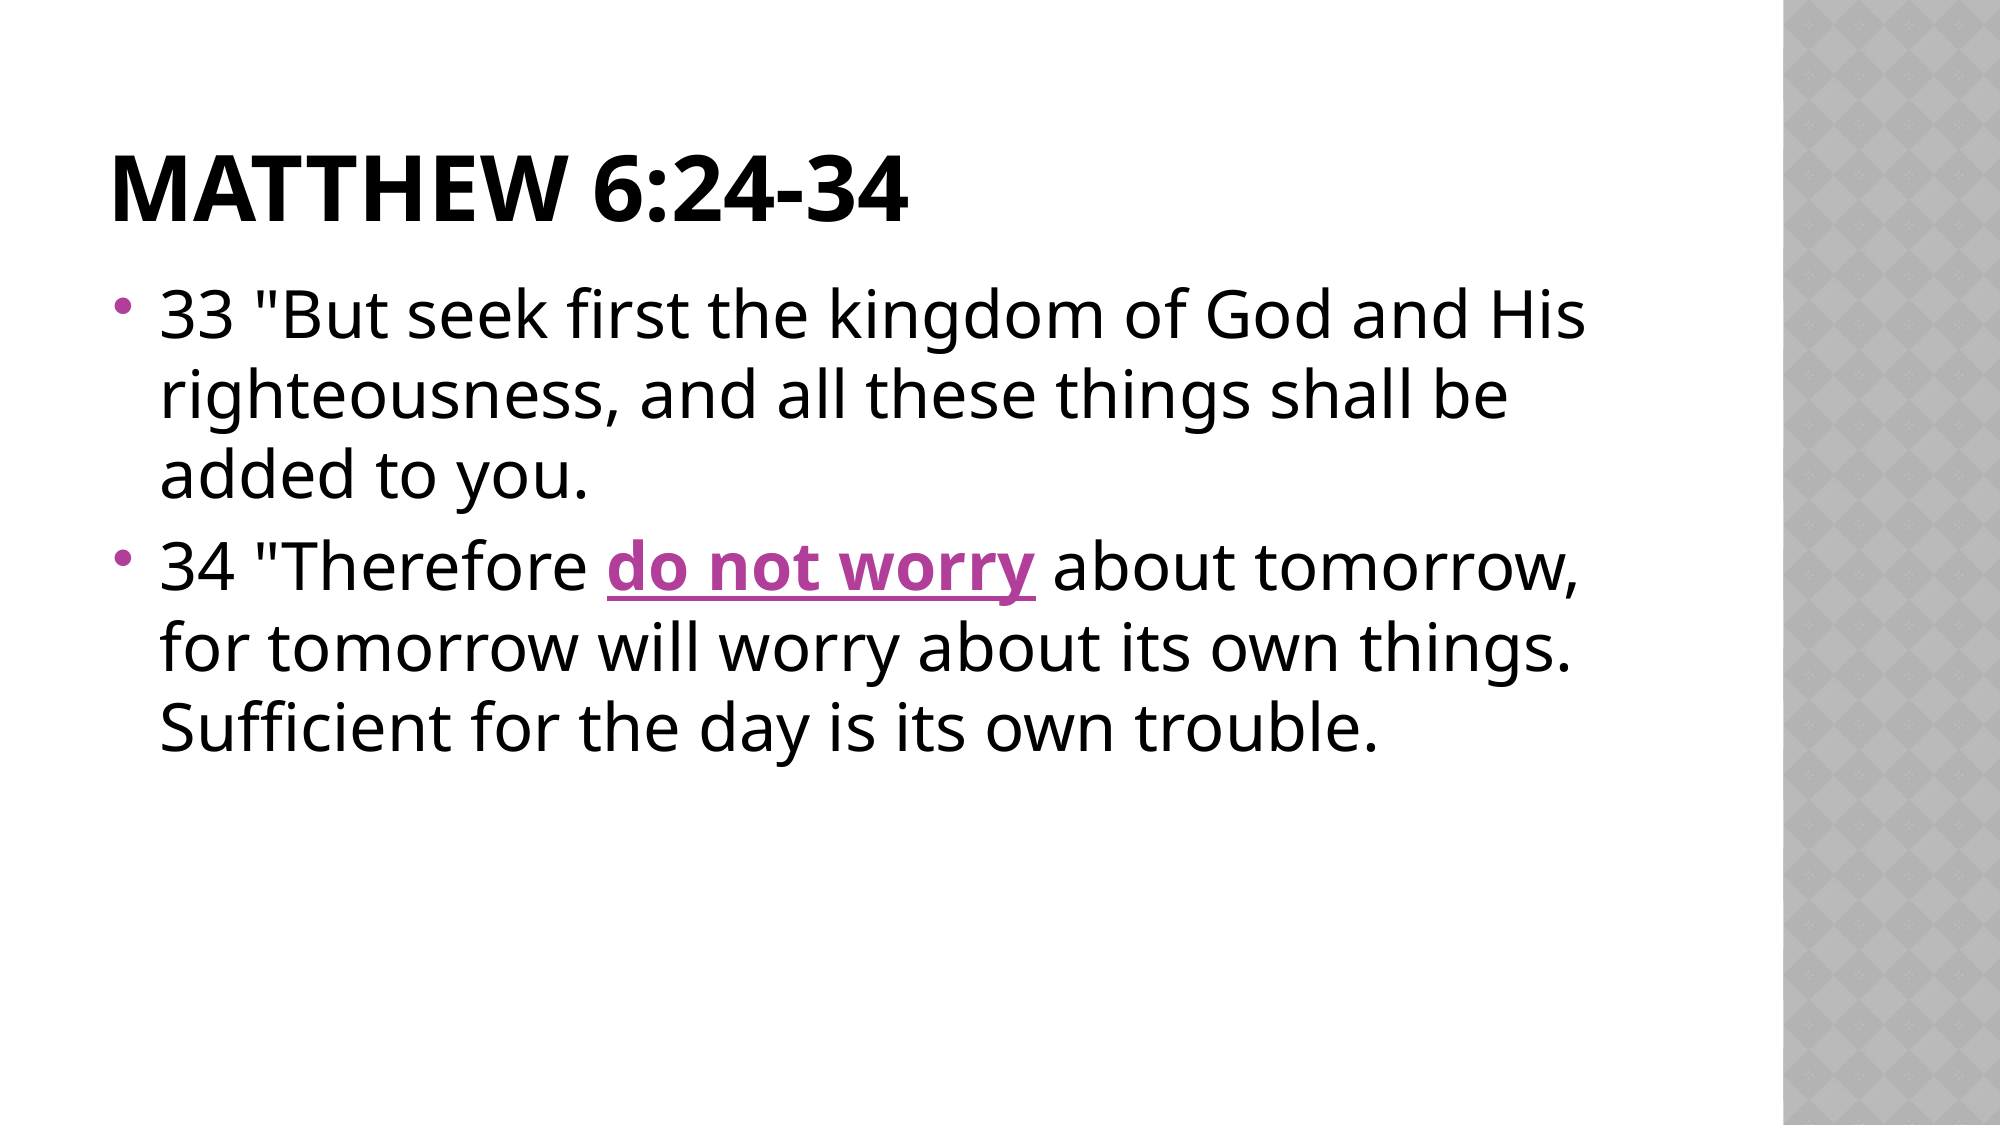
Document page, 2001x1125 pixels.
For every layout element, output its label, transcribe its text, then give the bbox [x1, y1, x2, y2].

list 33 "But seek first the kingdom of God and His righteousness, and all these things shall be added to you. 34 "Therefore do not worry about tomorrow, for tomorrow will worry about its own things. Sufficient for the day is its own trouble. [99, 264, 1684, 1059]
title Matthew 6:24-34 [99, 52, 1684, 240]
